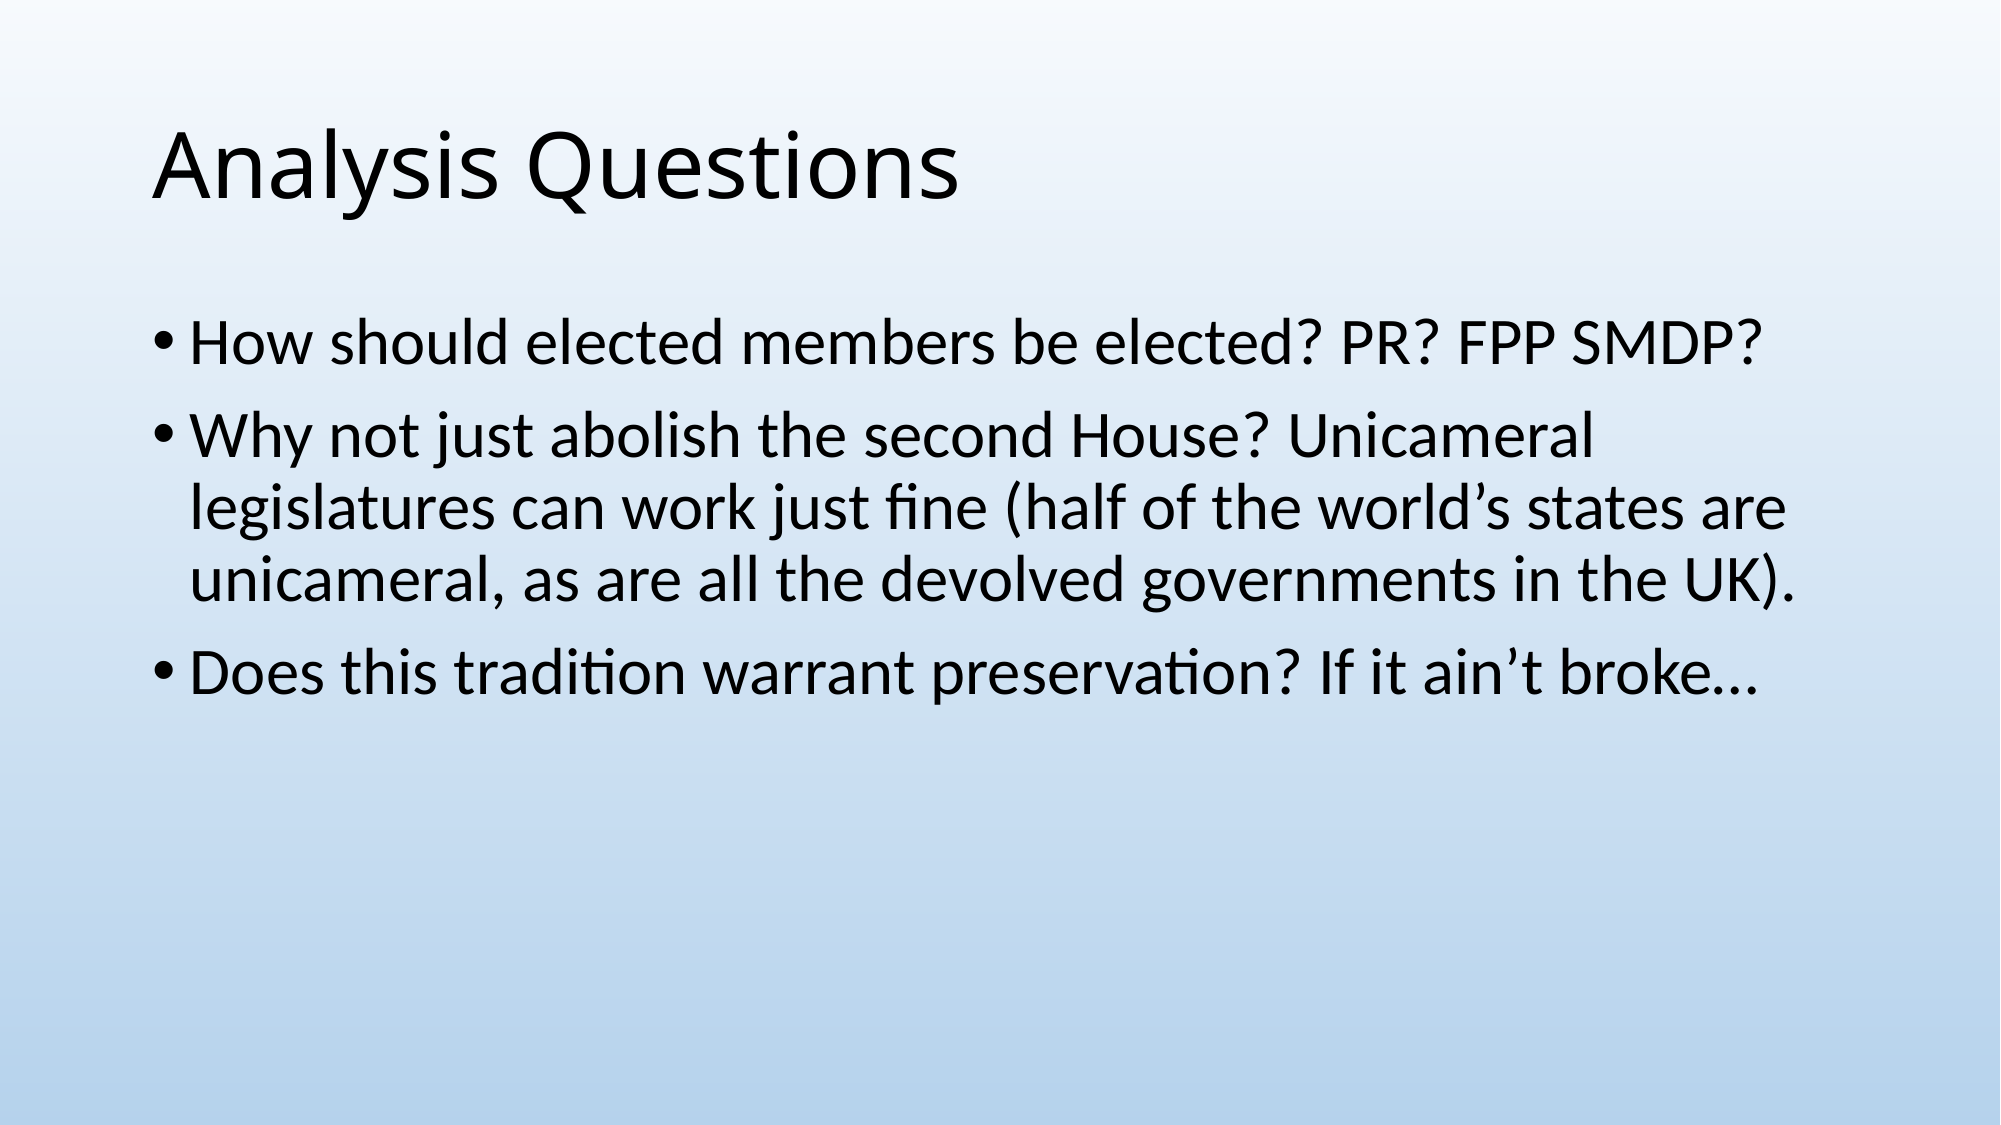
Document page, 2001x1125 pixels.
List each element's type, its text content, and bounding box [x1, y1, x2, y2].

list How should elected members be elected? PR? FPP SMDP? Why not just abolish the second House? Unicameral legislatures can work just fine (half of the world’s states are unicameral, as are all the devolved governments in the UK). Does this tradition warrant preservation? If it ain’t broke… [137, 299, 1863, 1014]
title Analysis Questions [137, 59, 1863, 278]
